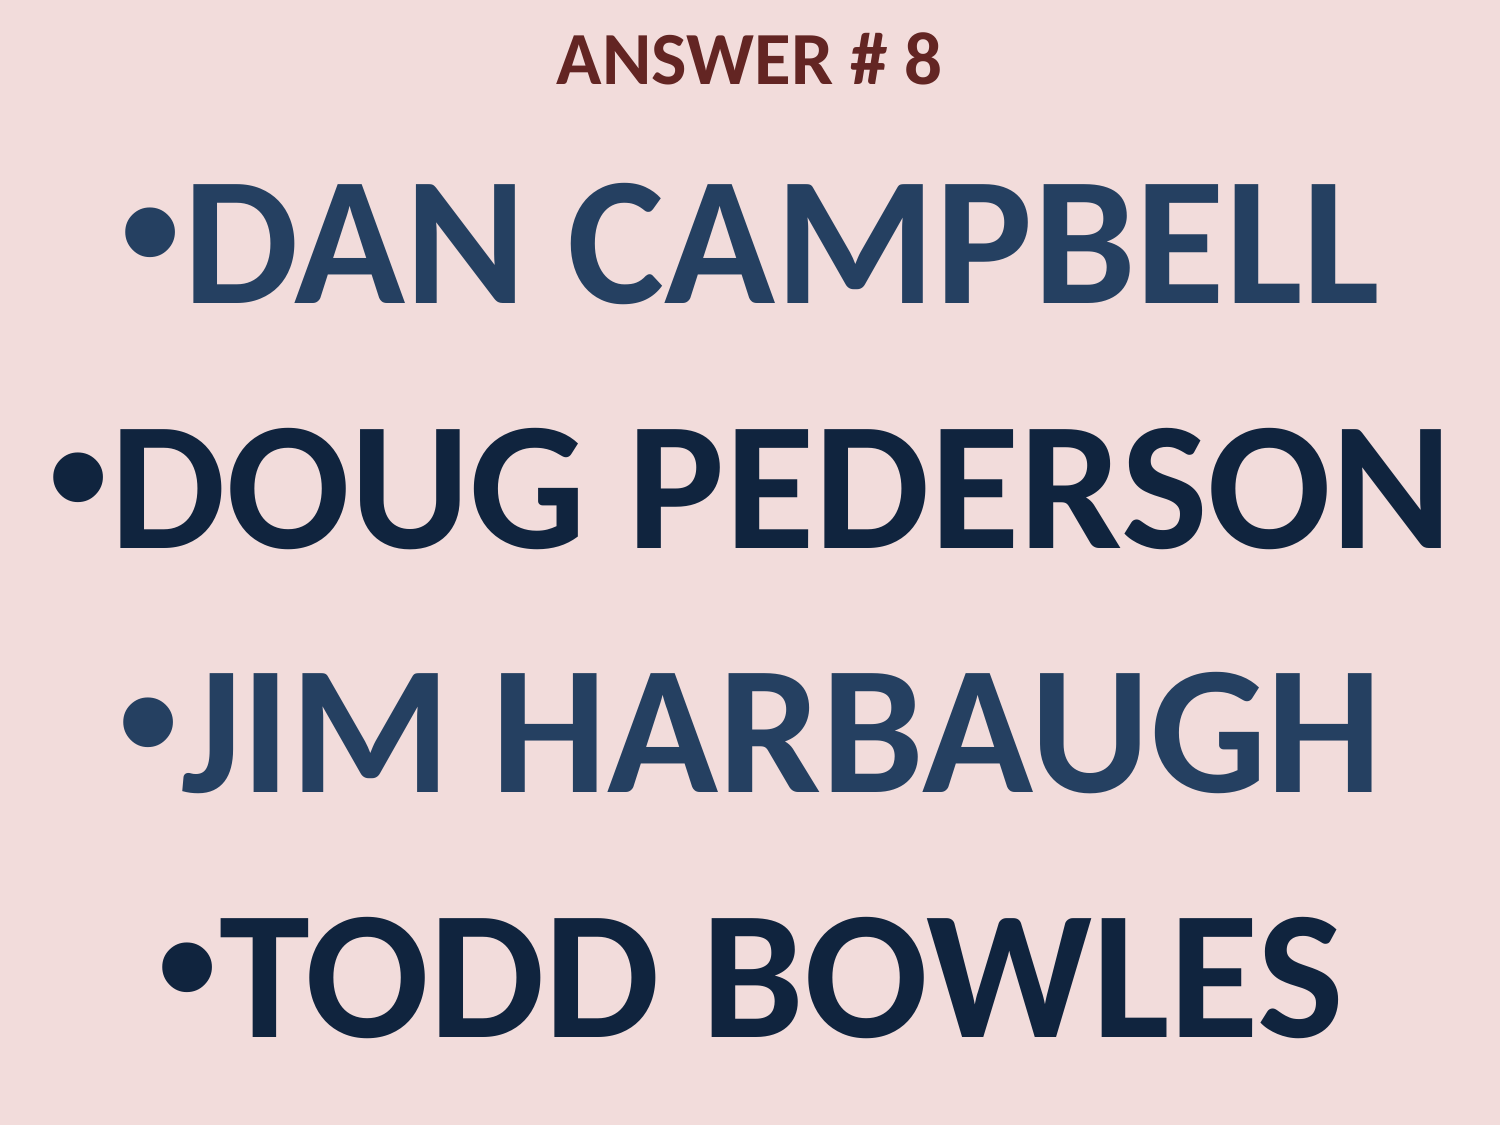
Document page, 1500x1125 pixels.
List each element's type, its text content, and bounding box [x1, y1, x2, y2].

text_box ANSWER # 8 [0, 0, 1500, 100]
text_box DAN CAMPBELL DOUG PEDERSON JIM HARBAUGH TODD BOWLES [31, 112, 1469, 1082]
